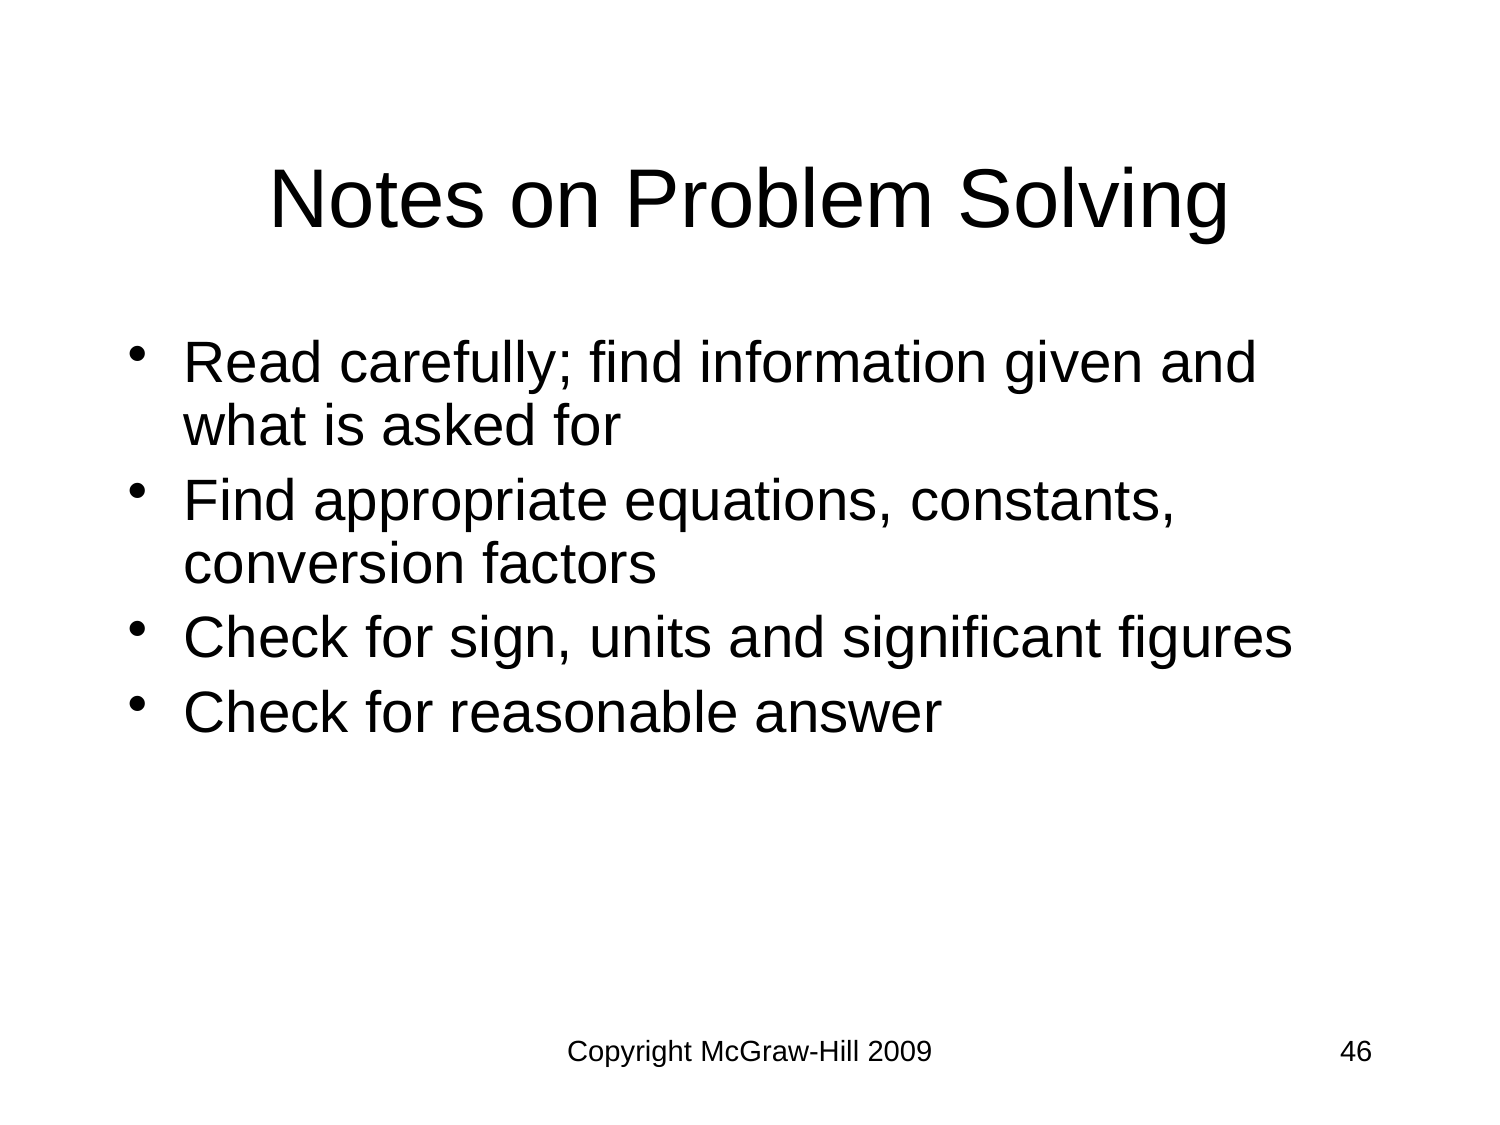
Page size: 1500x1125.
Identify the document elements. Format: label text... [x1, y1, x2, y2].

slide_number 46 [1074, 1024, 1388, 1101]
list Read carefully; find information given and what is asked for Find appropriate equations, constants, conversion factors Check for sign, units and significant figures Check for reasonable answer [112, 324, 1388, 1001]
footer Copyright McGraw-Hill 2009 [512, 1024, 988, 1101]
title Notes on Problem Solving [112, 99, 1388, 288]
